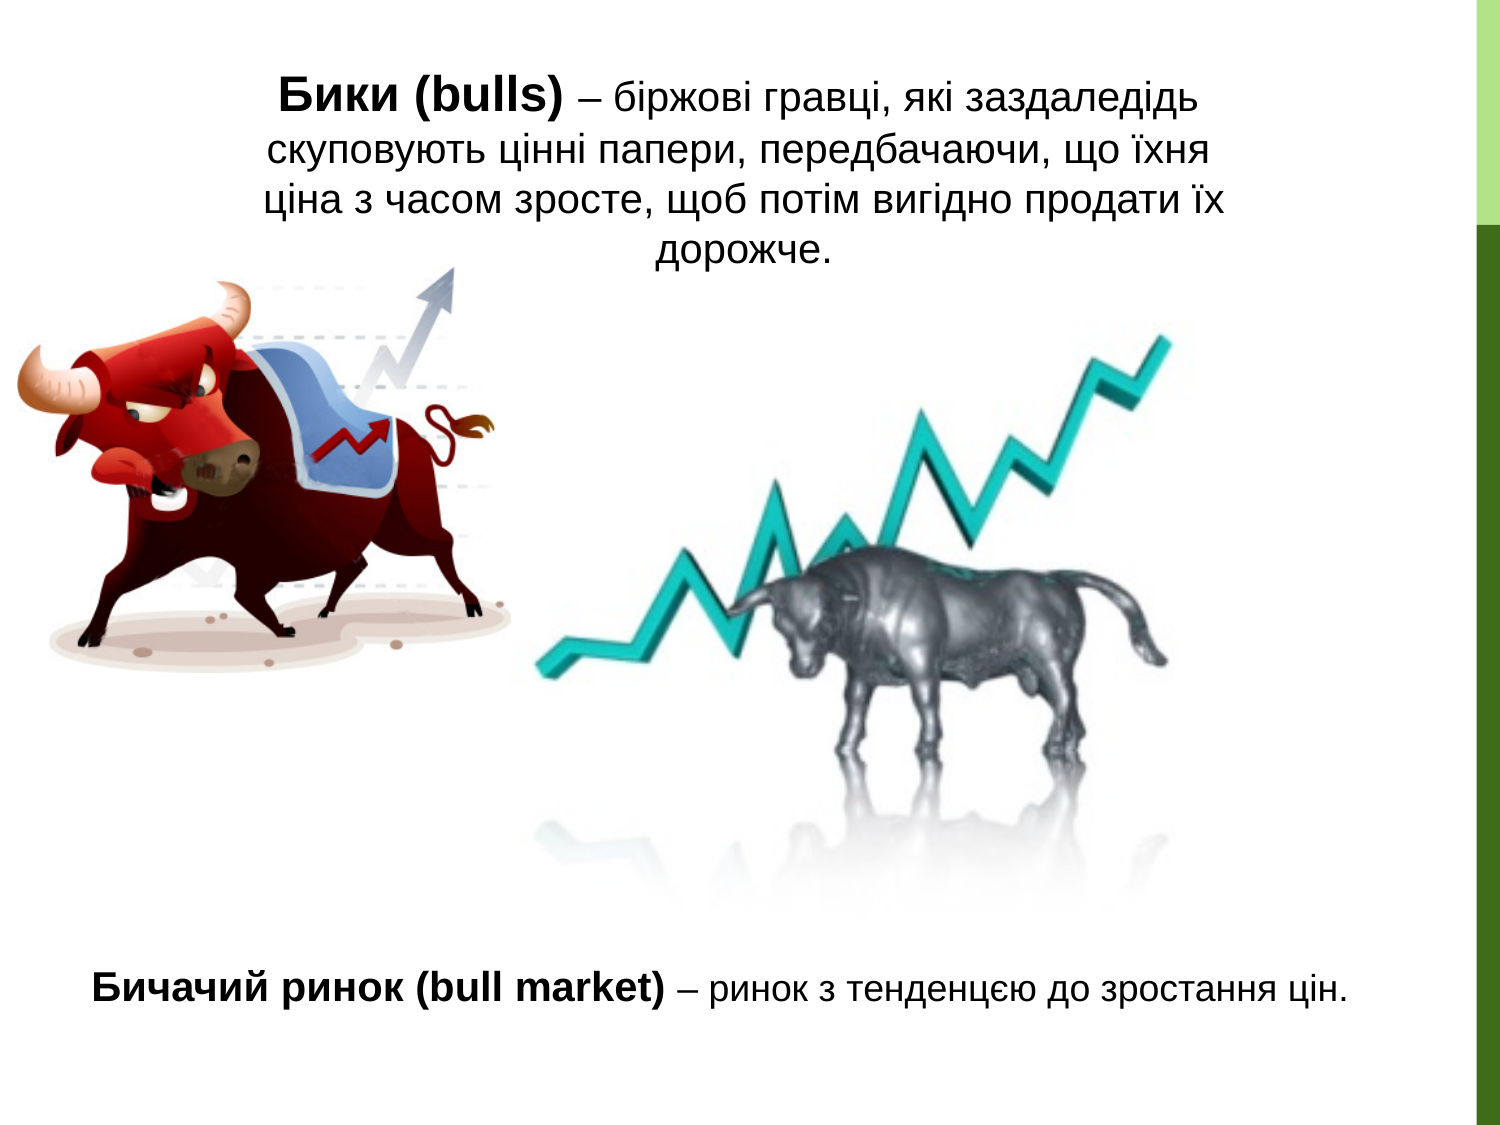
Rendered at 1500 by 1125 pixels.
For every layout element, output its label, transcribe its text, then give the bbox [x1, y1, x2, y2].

text_box Бичачий ринок (bull market) – ринок з тенденцєю до зростання цін. [76, 952, 1447, 1018]
picture [17, 266, 1335, 921]
text_box Бики (bulls) – біржові гравці, які заздаледідь скуповують цінні папери, передбачаючи, що їхня ціна з часом зросте, щоб потім вигідно продати їх дорожче. [17, 54, 1471, 280]
